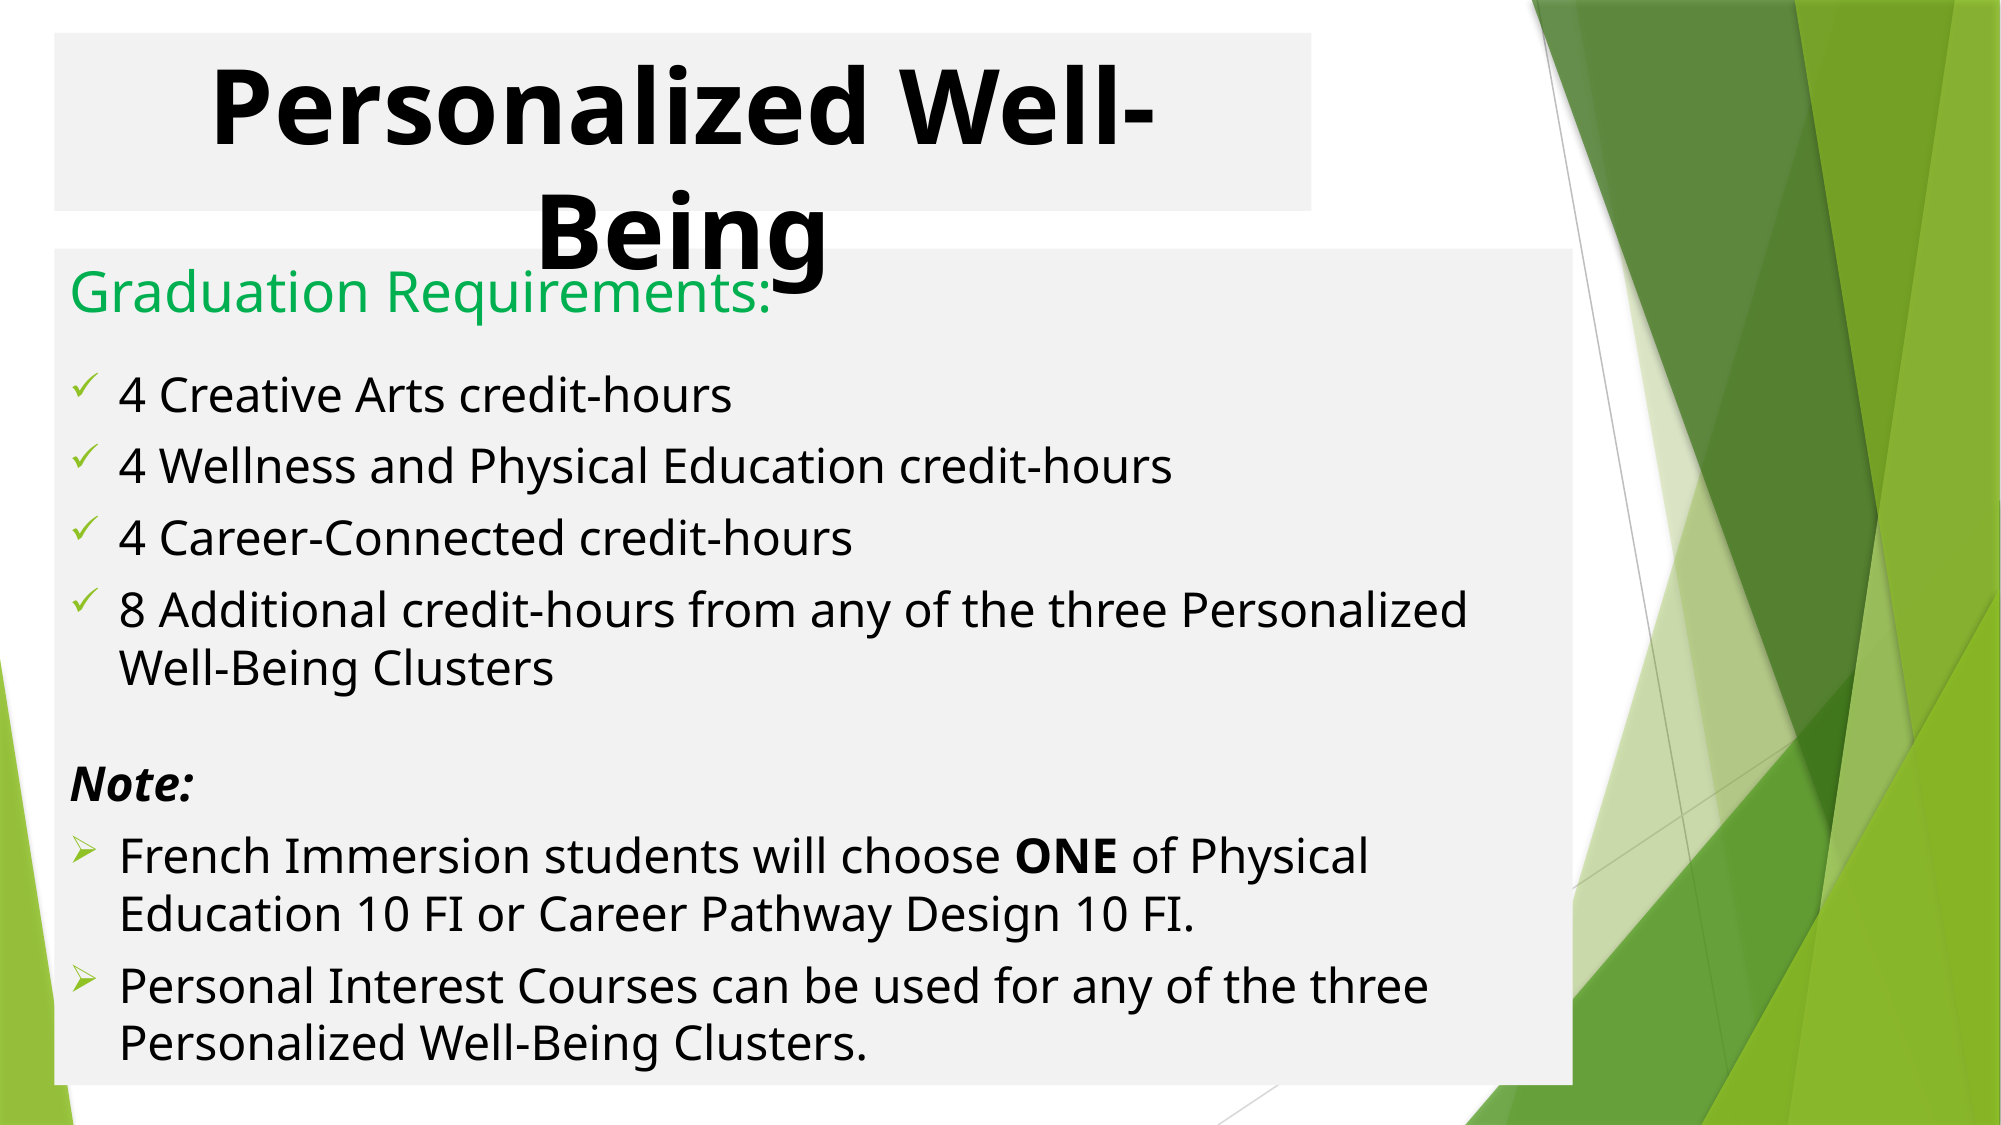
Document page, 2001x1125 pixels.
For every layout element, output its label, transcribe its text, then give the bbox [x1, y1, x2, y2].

title Personalized Well-Being [54, 32, 1312, 211]
list Graduation Requirements: 4 Creative Arts credit-hours 4 Wellness and Physical Education credit-hours 4 Career-Connected credit-hours 8 Additional credit-hours from any of the three Personalized Well-Being Clusters Note: French Immersion students will choose ONE of Physical Education 10 FI or Career Pathway Design 10 FI. Personal Interest Courses can be used for any of the three Personalized Well-Being Clusters. [54, 248, 1573, 1086]
